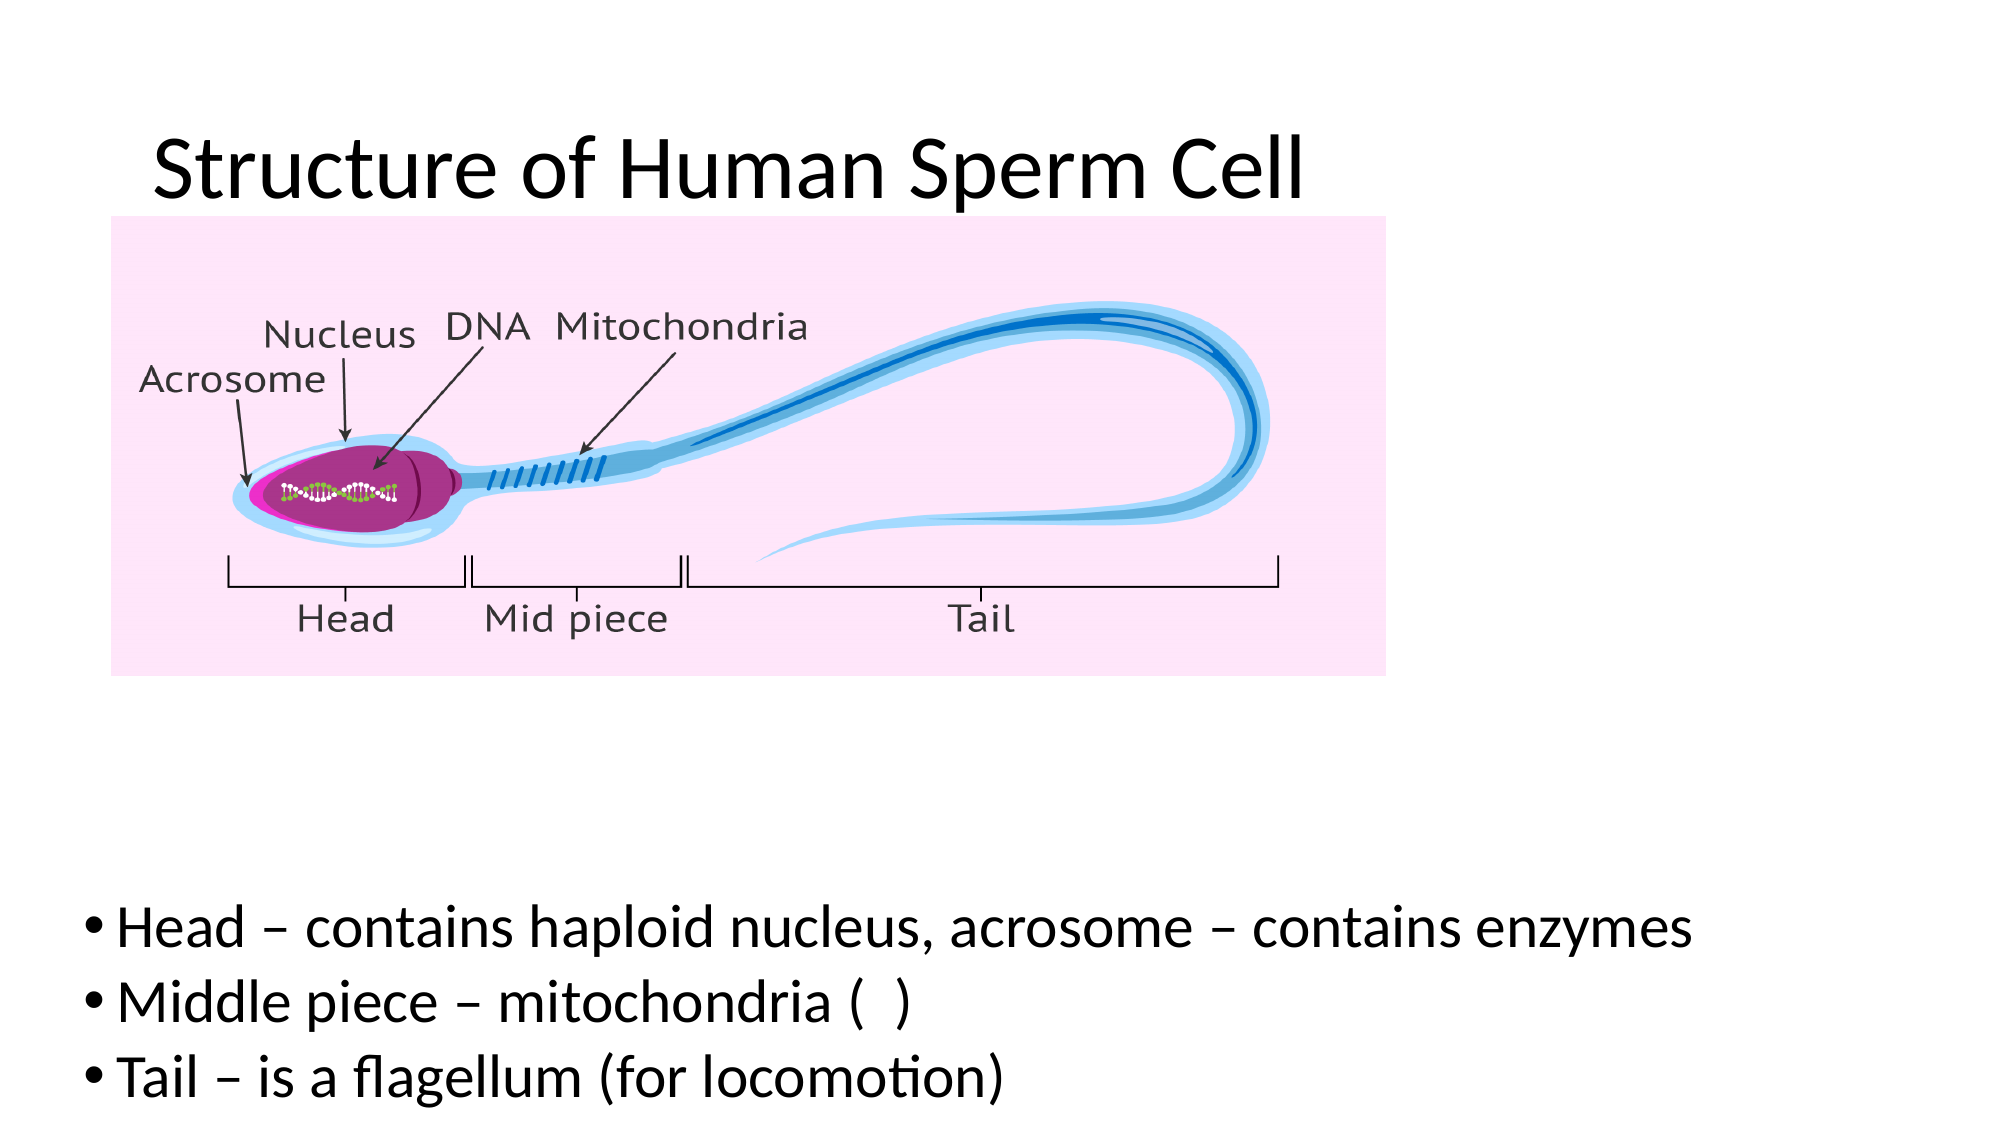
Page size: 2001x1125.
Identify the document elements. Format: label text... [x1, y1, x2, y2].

picture [111, 216, 1386, 676]
list Head – contains haploid nucleus, acrosome – contains enzymes Middle piece – mitochondria ( ) Tail – is a flagellum (for locomotion) [1, 277, 2000, 1125]
title Structure of Human Sperm Cell [137, 59, 1863, 277]
